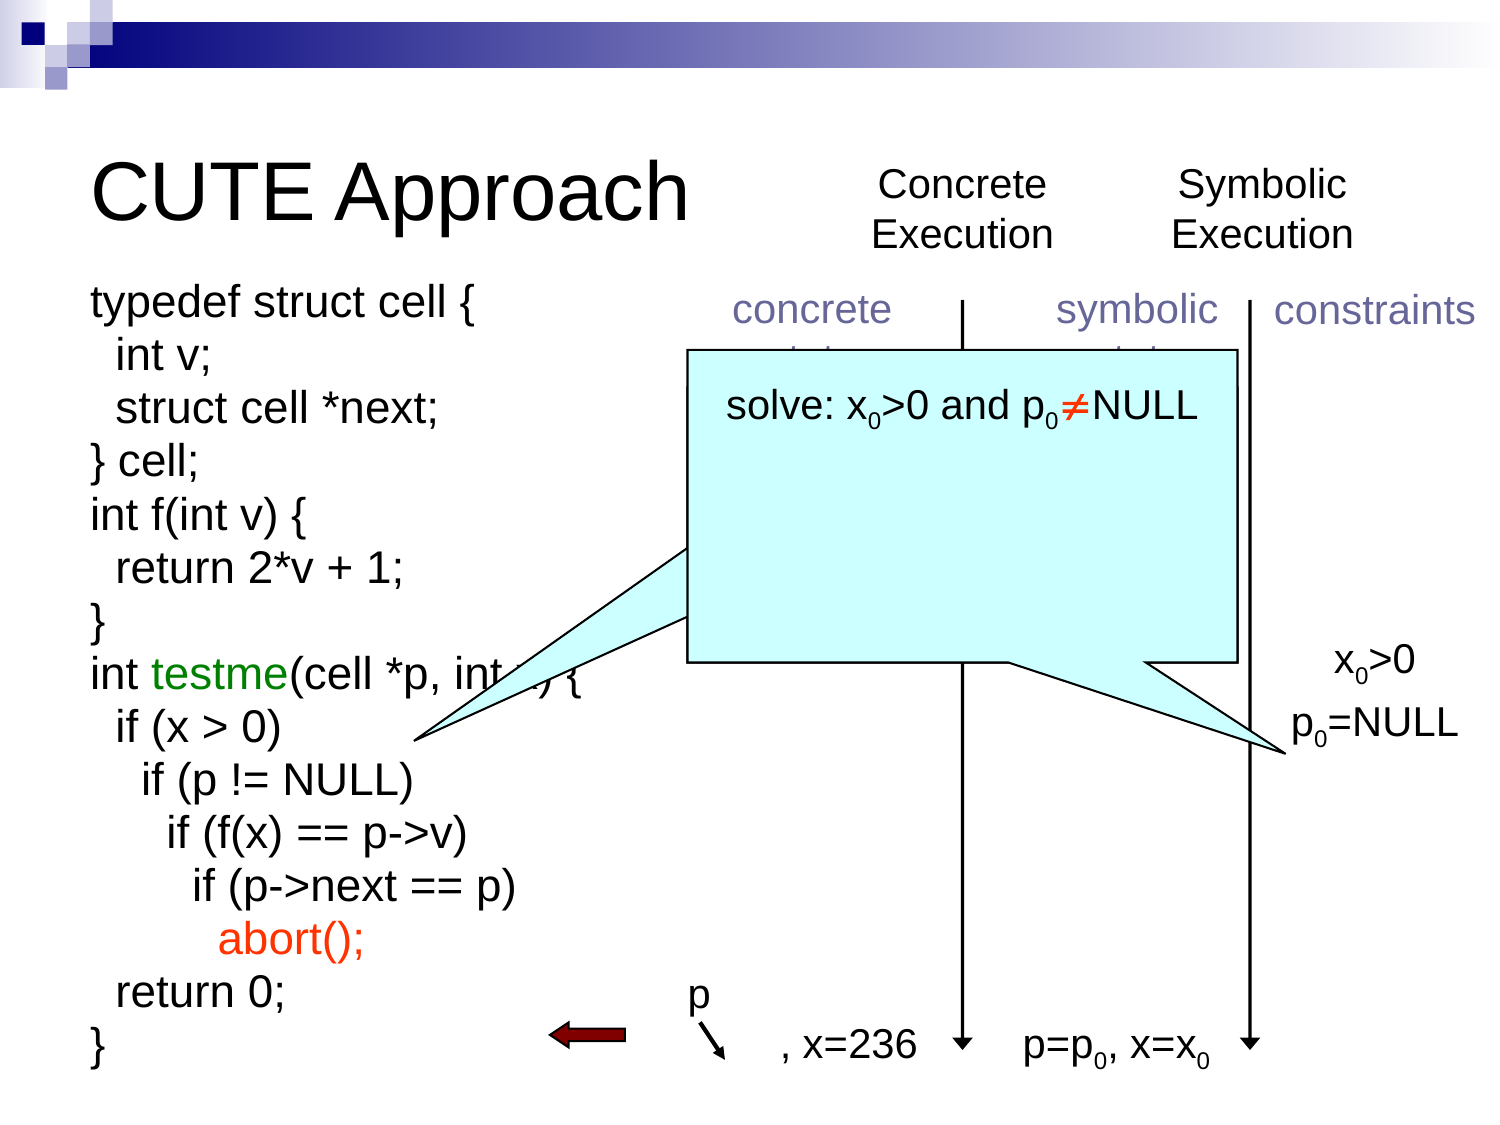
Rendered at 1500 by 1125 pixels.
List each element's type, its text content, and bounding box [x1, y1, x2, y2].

text_box [413, 548, 687, 741]
title CUTE Approach [75, 75, 1425, 275]
list typedef struct cell { int v; struct cell *next; } cell; int f(int v) { return 2*v + 1; } int testme(cell *p, int x) { if (x > 0) if (p != NULL) if (f(x) == p->v) if (p->next == p) abort(); return 0; } [75, 275, 738, 963]
text_box solve: x0>0 and p0NULL [687, 349, 1286, 754]
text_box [699, 274, 1500, 391]
text_box p0=NULL [1250, 687, 1500, 760]
text_box x0>0 [1250, 624, 1500, 687]
text_box [1239, 743, 1261, 1051]
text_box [549, 959, 1226, 1125]
text_box Symbolic Execution [1137, 149, 1388, 265]
text_box Concrete Execution [837, 149, 1088, 265]
